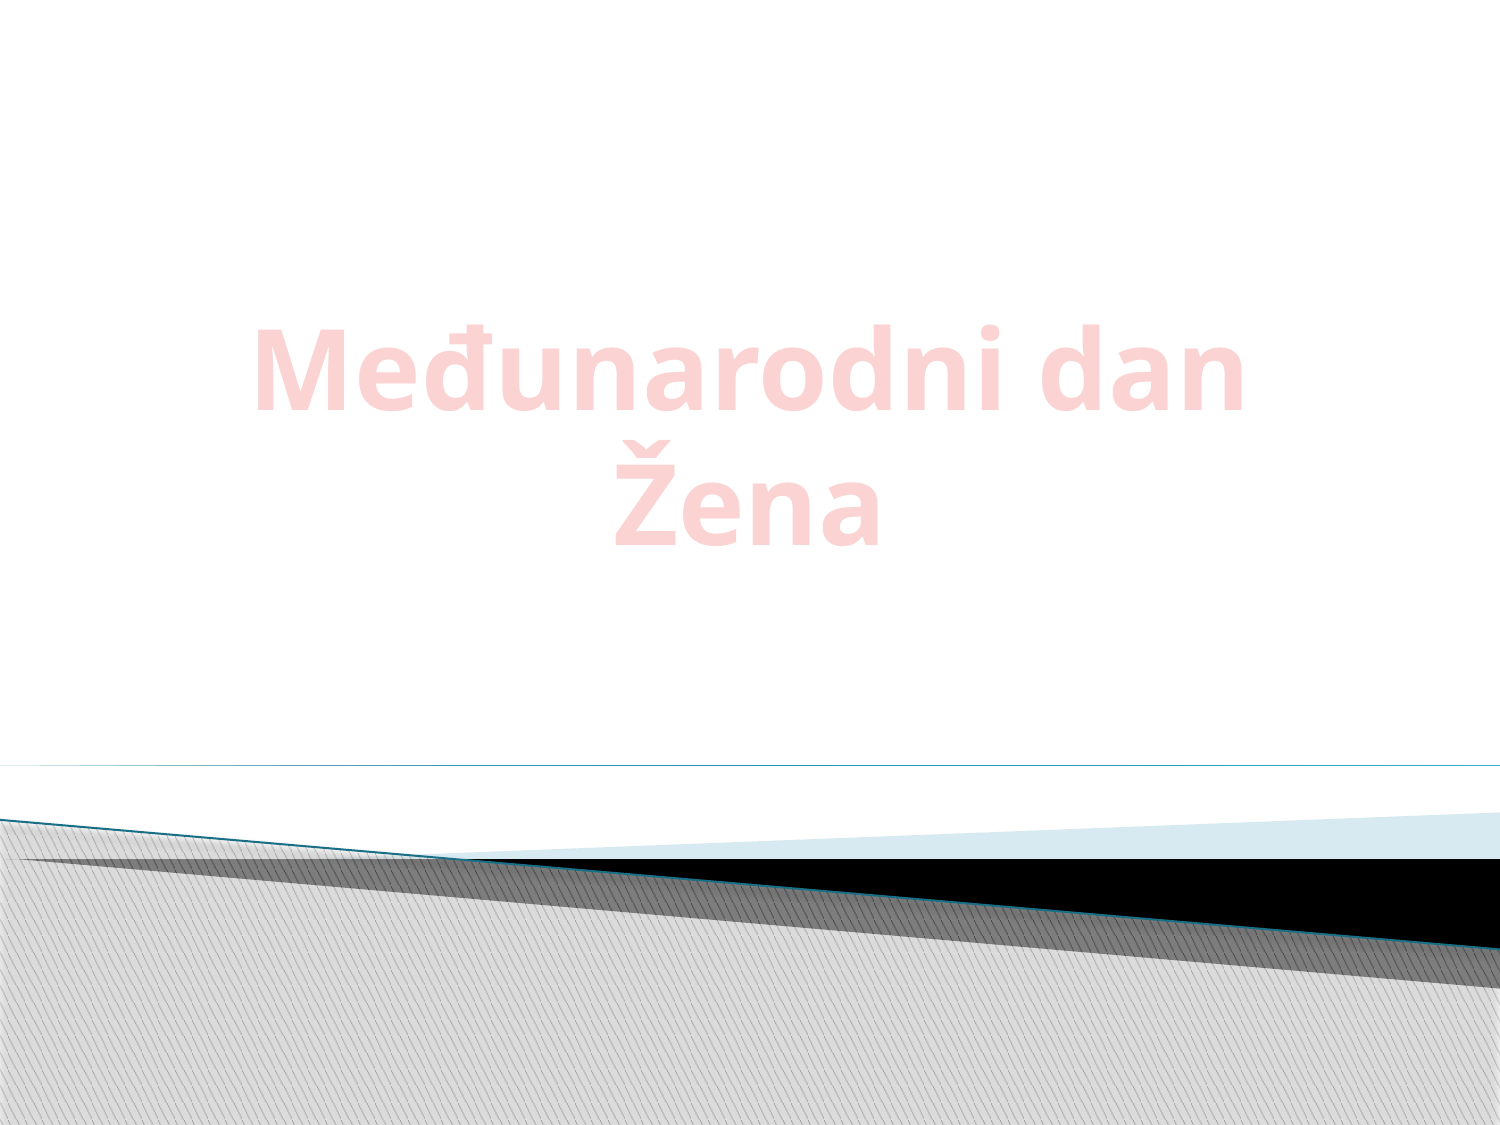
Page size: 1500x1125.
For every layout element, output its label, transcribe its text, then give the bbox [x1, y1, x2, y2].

text_box Međunarodni dan Žena [234, 290, 1266, 576]
picture [5, 859, 1500, 989]
